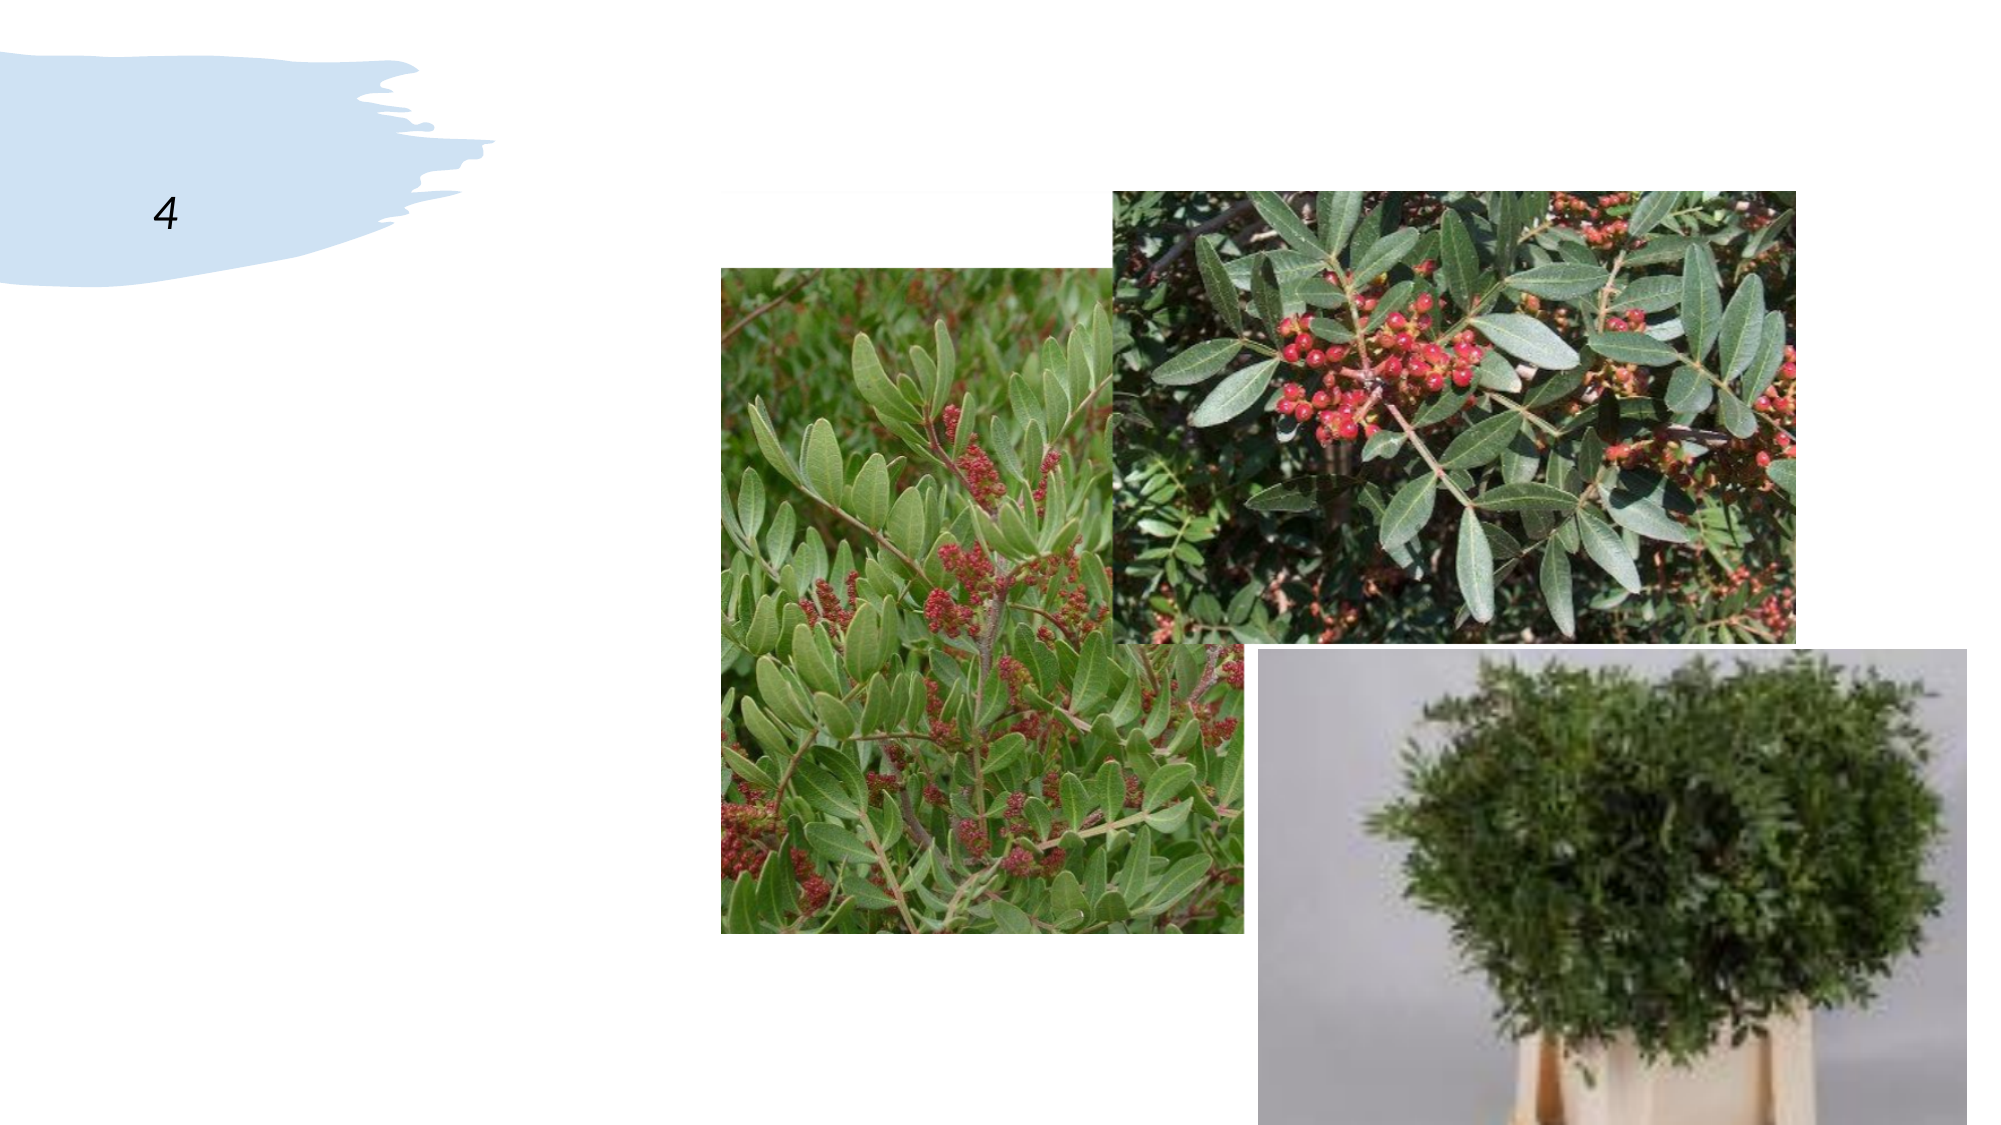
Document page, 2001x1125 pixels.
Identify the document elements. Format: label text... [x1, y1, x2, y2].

title 4 [137, 59, 1863, 278]
picture [721, 191, 1967, 1125]
